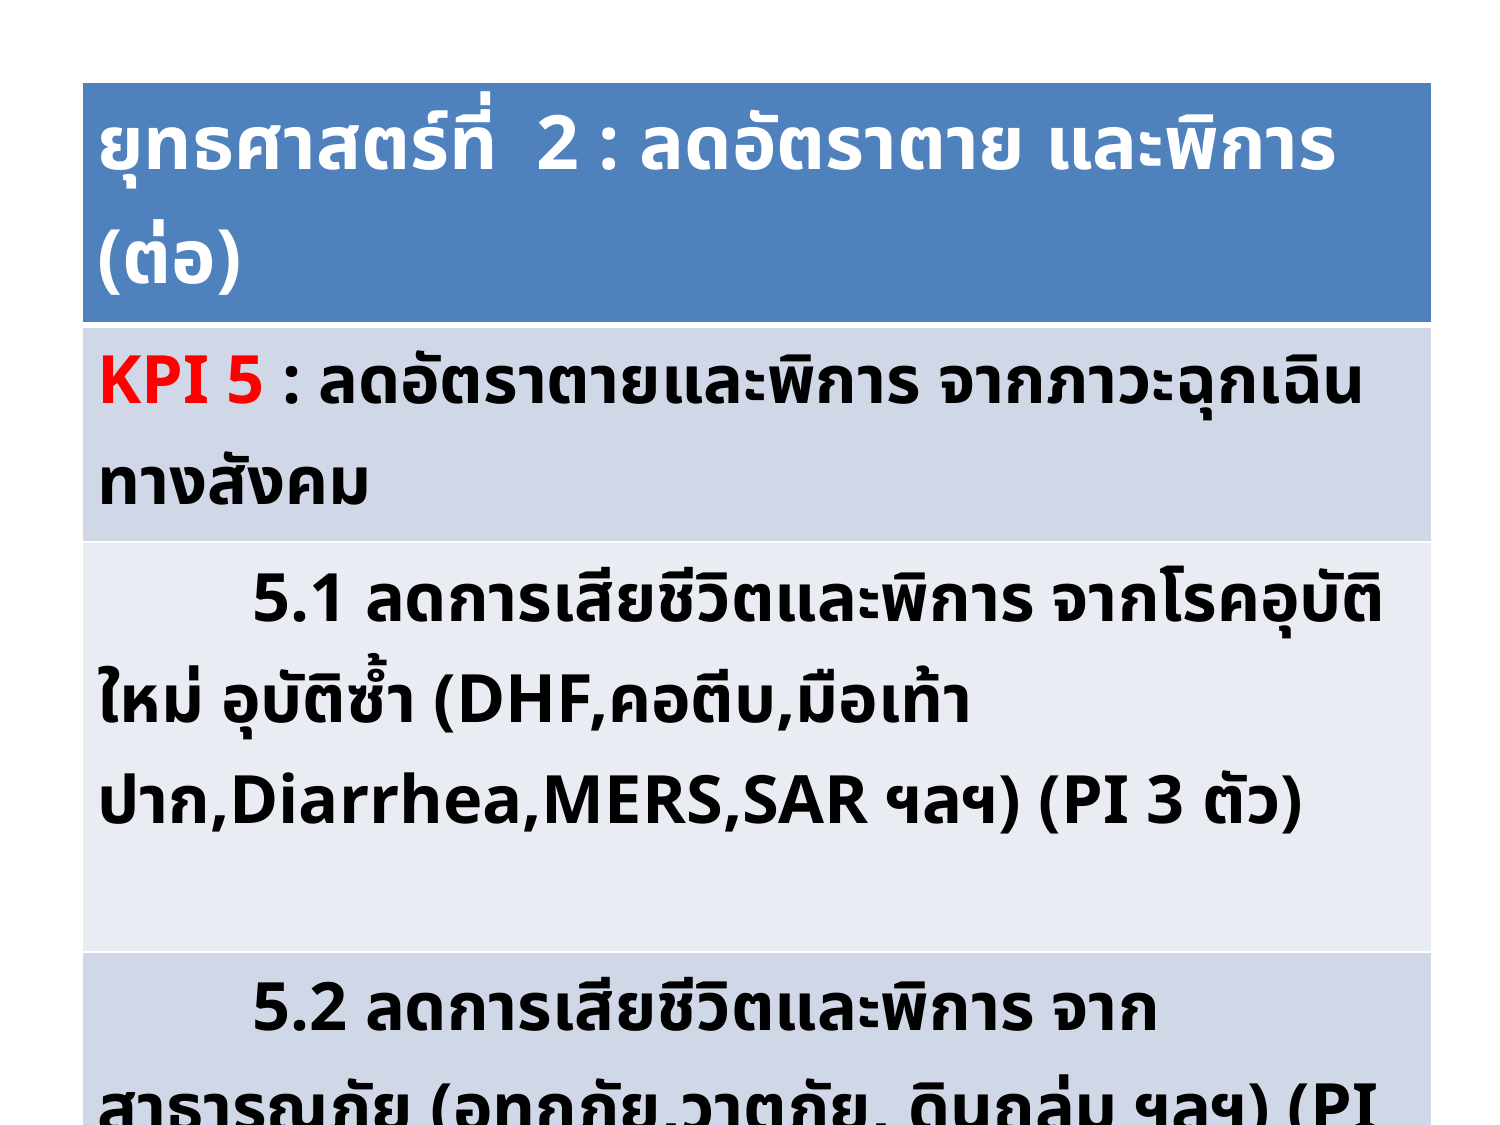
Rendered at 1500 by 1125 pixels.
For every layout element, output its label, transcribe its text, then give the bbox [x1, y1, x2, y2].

table_header ยุทธศาสตร์ที่ 2 : ลดอัตราตาย และพิการ (ต่อ) [83, 83, 1431, 322]
table_cell 5.1 ลดการเสียชีวิตและพิการ จากโรคอุบัติใหม่ อุบัติซ้ำ (DHF,คอตีบ,มือเท้าปาก,Diarrhea,MERS,SAR ฯลฯ) (PI 3 ตัว) [83, 543, 1431, 951]
table_cell 5.2 ลดการเสียชีวิตและพิการ จากสาธารณภัย (อุทกภัย,วาตภัย, ดินถล่ม ฯลฯ) (PI 1 ตัว) [83, 953, 1431, 1125]
table_cell KPI 5 : ลดอัตราตายและพิการ จากภาวะฉุกเฉินทางสังคม [83, 328, 1431, 541]
